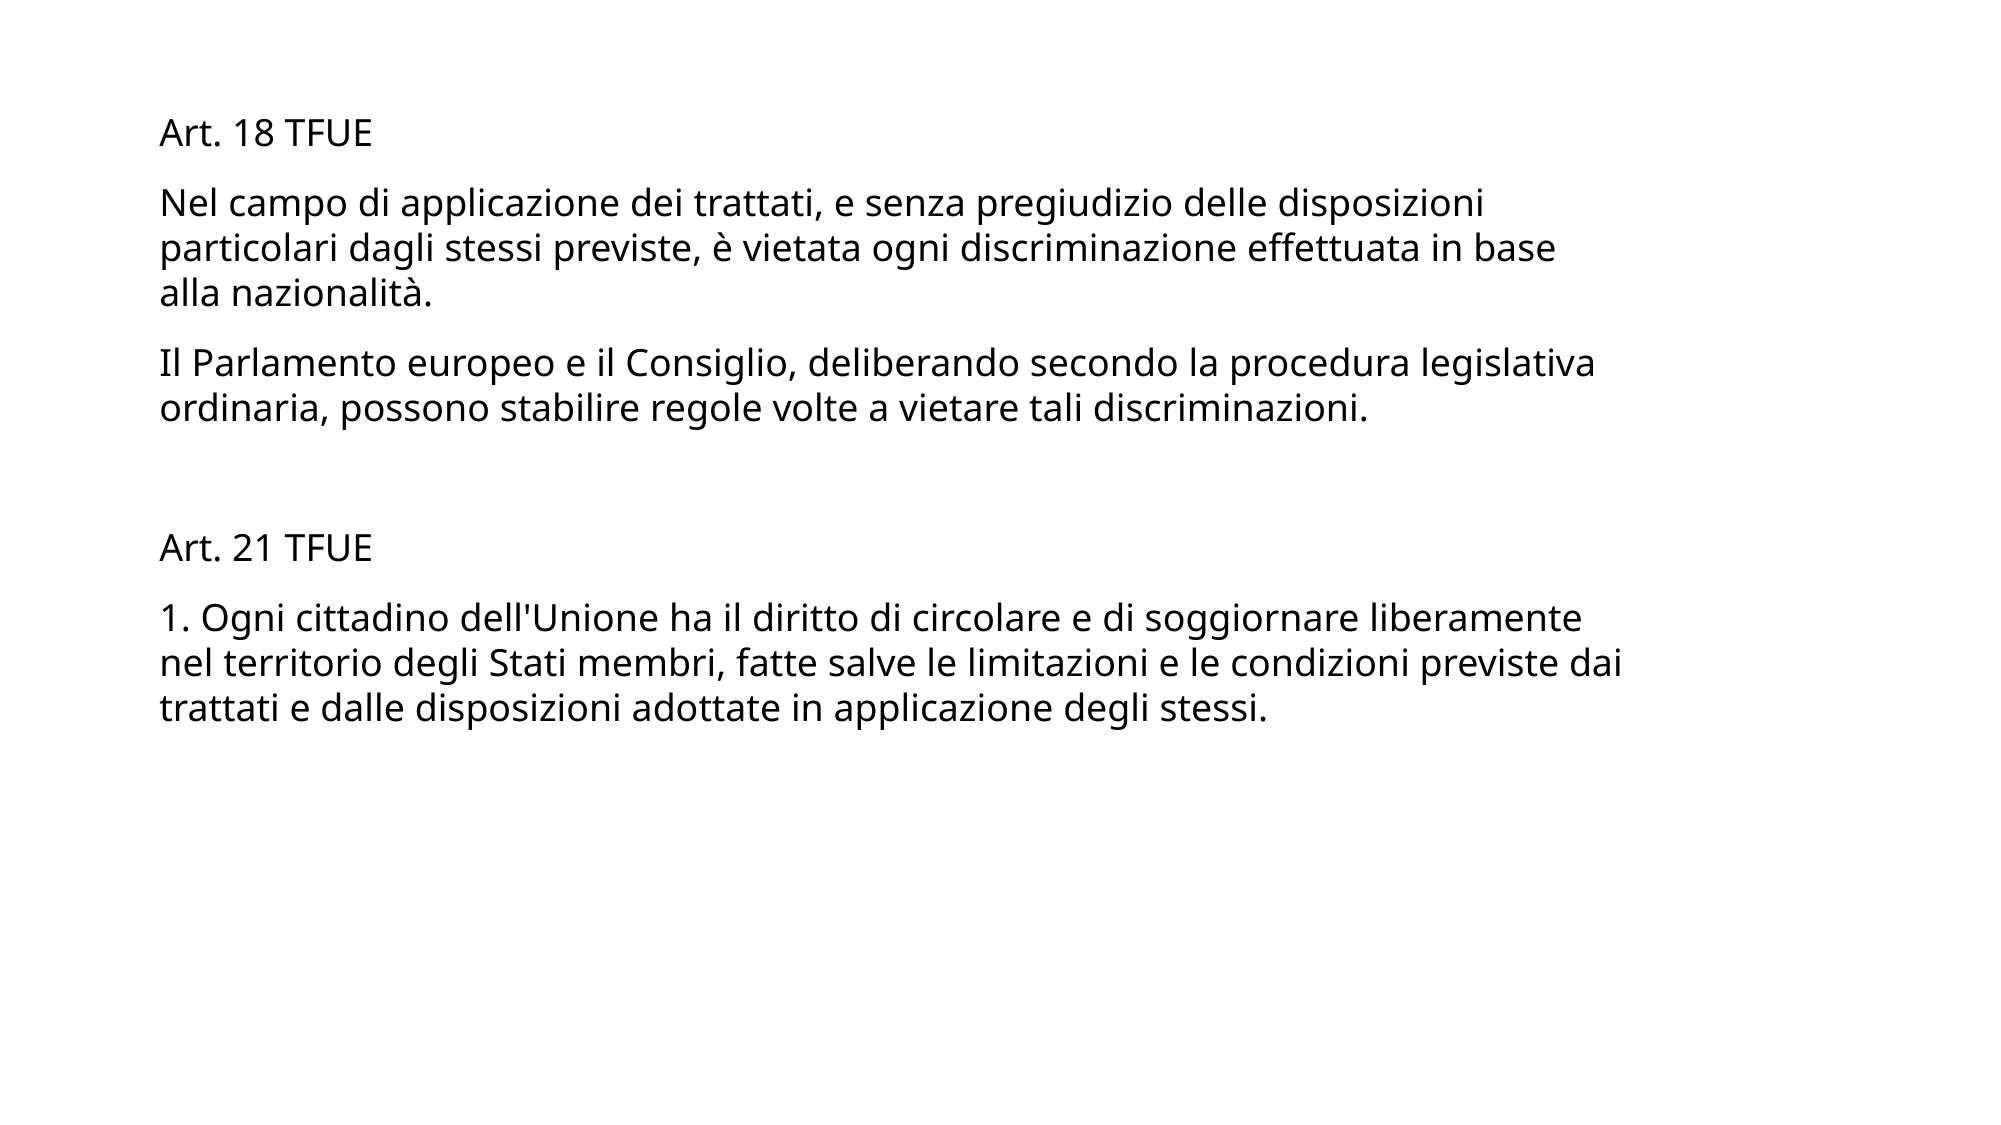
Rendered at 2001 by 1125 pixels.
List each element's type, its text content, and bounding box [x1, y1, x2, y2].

text_box Art. 18 TFUE Nel campo di applicazione dei trattati, e senza pregiudizio delle disposizioni particolari dagli stessi previste, è vietata ogni discriminazione effettuata in base alla nazionalità. Il Parlamento europeo e il Consiglio, deliberando secondo la procedura legislativa ordinaria, possono stabilire regole volte a vietare tali discriminazioni. Art. 21 TFUE 1. Ogni cittadino dell'Unione ha il diritto di circolare e di soggiornare liberamente nel territorio degli Stati membri, fatte salve le limitazioni e le condizioni previste dai trattati e dalle disposizioni adottate in applicazione degli stessi. [144, 101, 1654, 736]
